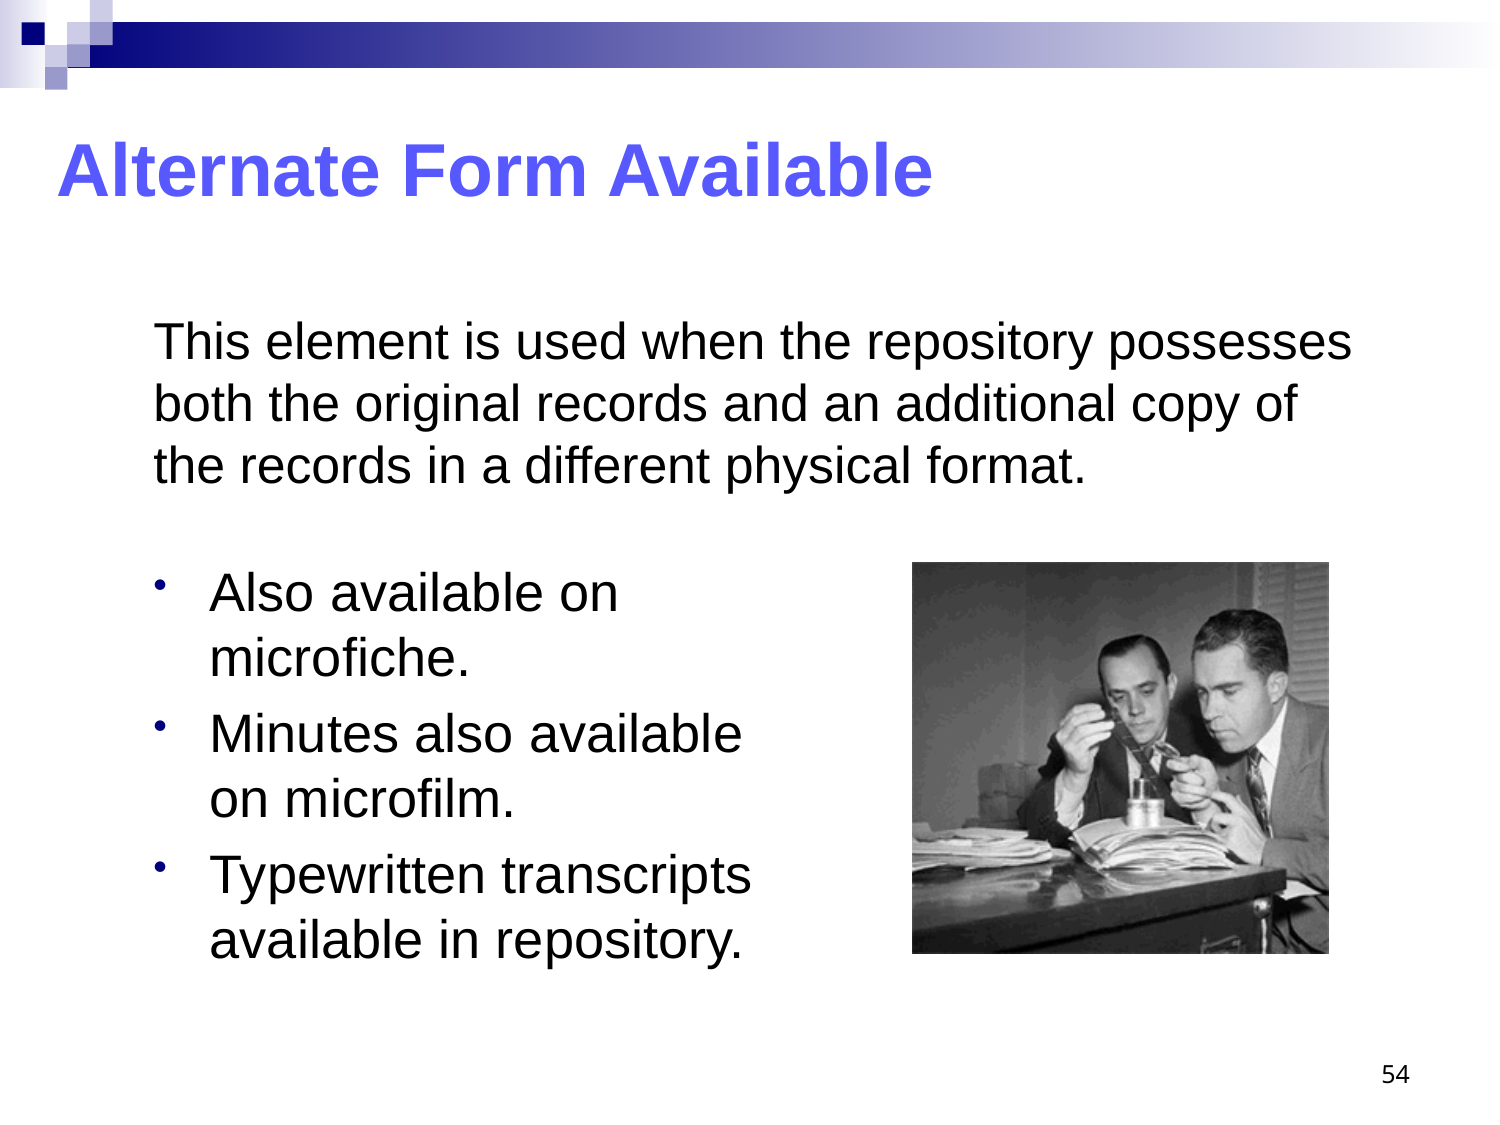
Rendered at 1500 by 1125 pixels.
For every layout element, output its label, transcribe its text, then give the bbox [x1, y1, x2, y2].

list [912, 562, 1329, 954]
slide_number 54 [1074, 1025, 1425, 1100]
list This element is used when the repository possesses both the original records and an additional copy of the records in a different physical format. [138, 299, 1375, 563]
title Alternate Form Available [0, 46, 1489, 288]
list Also available on microfiche. Minutes also available on microfilm. Typewritten transcripts available in repository. [138, 549, 802, 1075]
